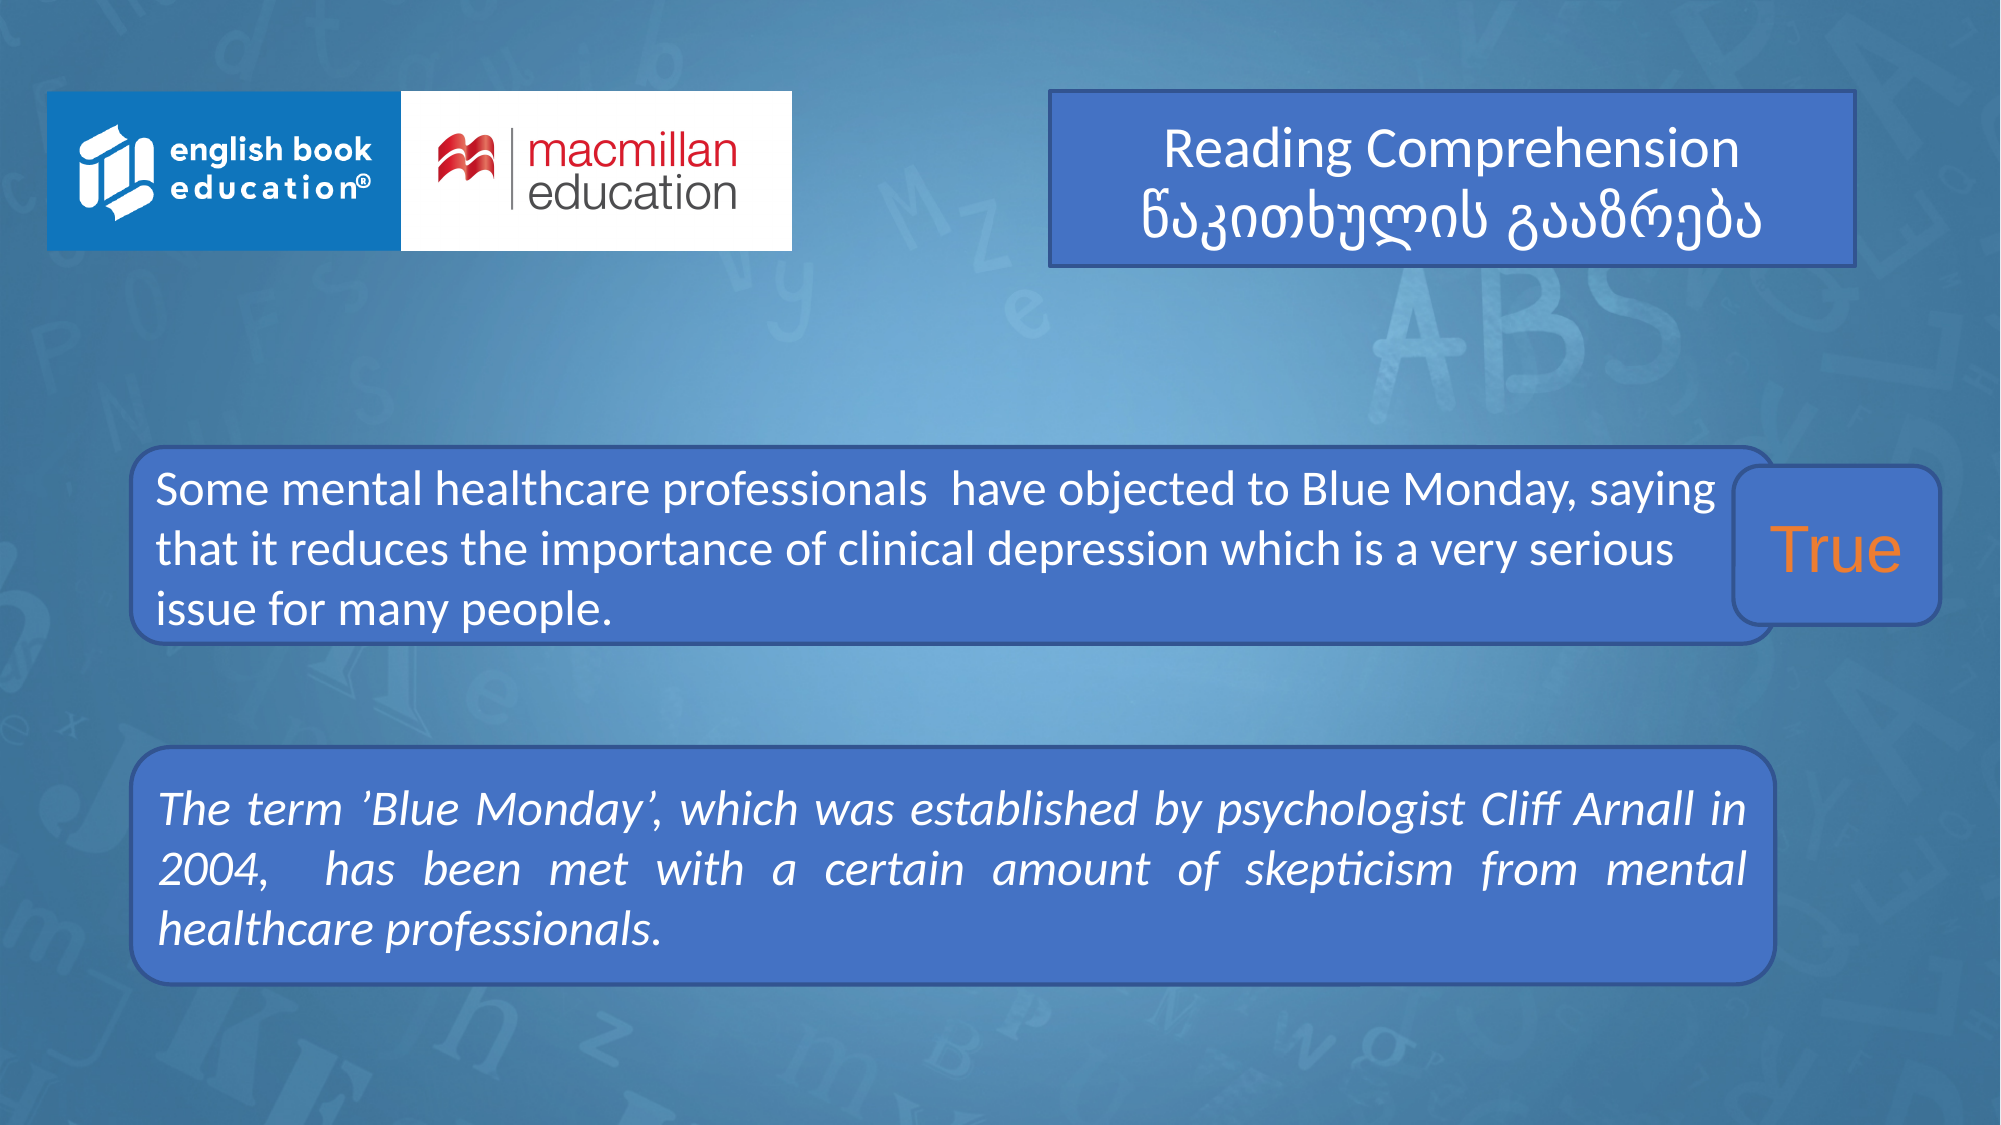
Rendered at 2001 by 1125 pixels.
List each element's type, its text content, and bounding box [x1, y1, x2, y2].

text_box Reading Comprehension წაკითხულის გააზრება [1048, 89, 1857, 268]
text_box True [1731, 463, 1943, 627]
picture [0, 0, 2001, 1125]
text_box The term ’Blue Monday’, which was established by psychologist Cliff Arnall in 2004, has been met with a certain amount of skepticism from mental healthcare professionals. [128, 744, 1778, 987]
text_box Some mental healthcare professionals have objected to Blue Monday, saying that it reduces the importance of clinical depression which is a very serious issue for many people. [128, 444, 1774, 646]
